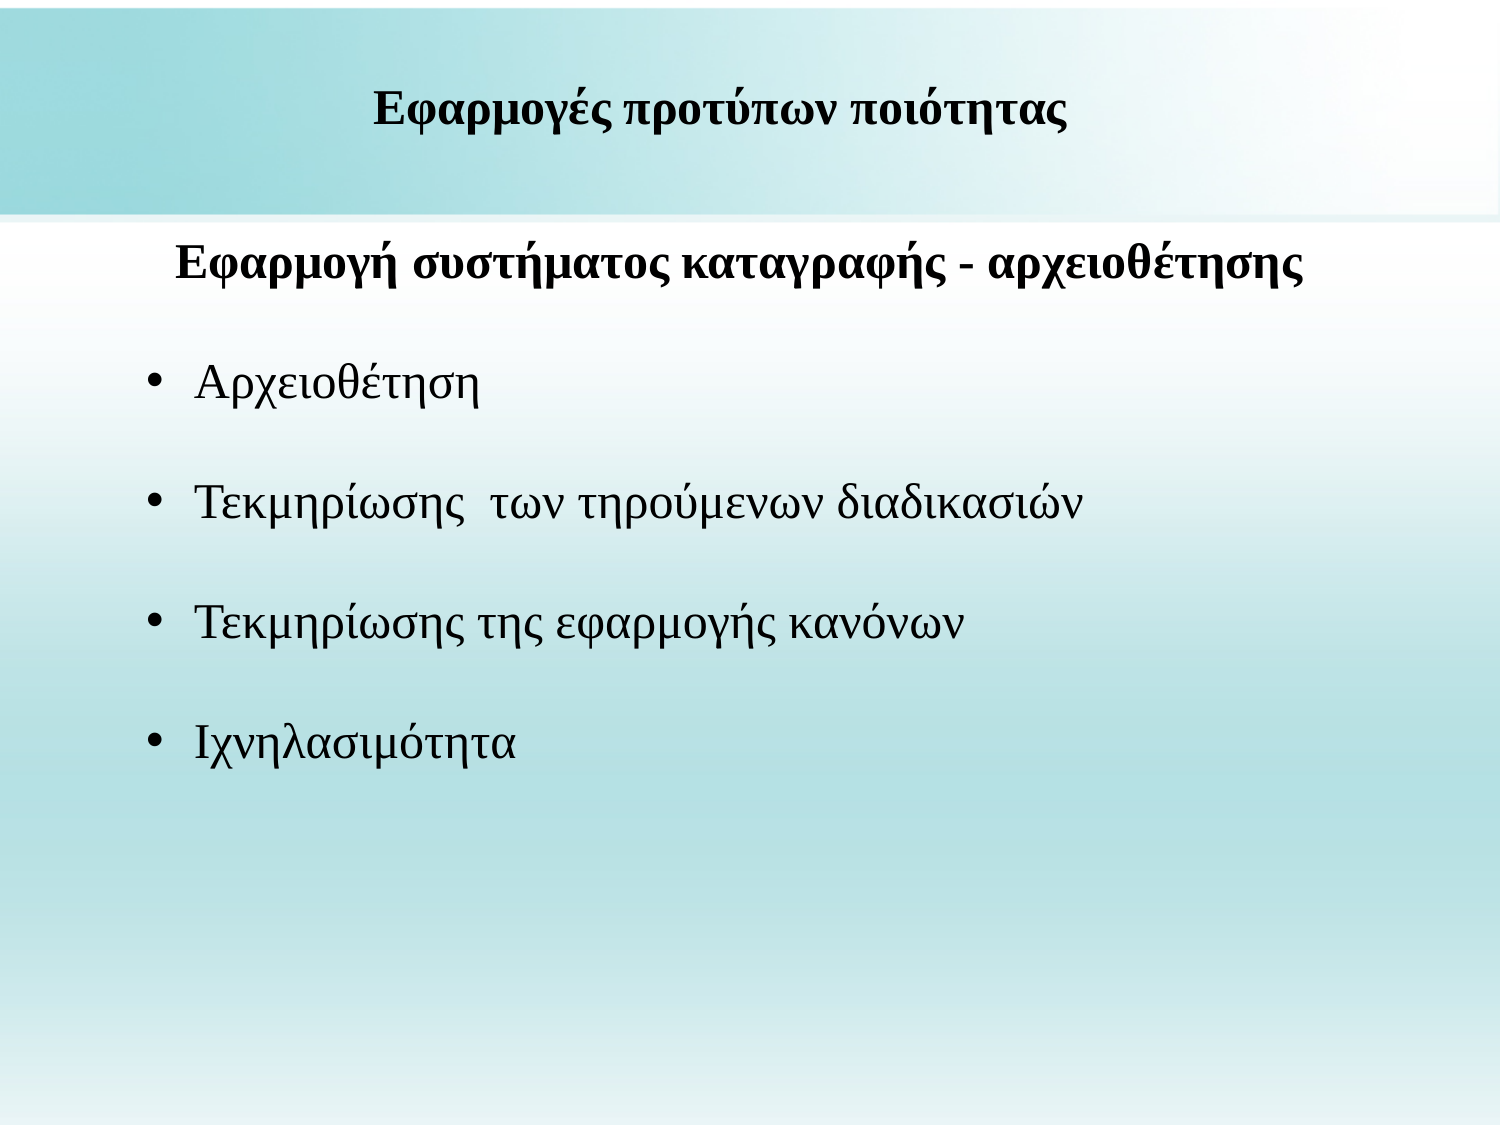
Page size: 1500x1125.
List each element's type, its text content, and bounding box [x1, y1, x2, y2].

text_box Εφαρμογή συστήματος καταγραφής - αρχειοθέτησης Αρχειοθέτηση Τεκμηρίωσης των τηρούμενων διαδικασιών Τεκμηρίωσης της εφαρμογής κανόνων Ιχνηλασιμότητα [131, 221, 1360, 777]
picture [0, 0, 1500, 1125]
text_box Εφαρμογές προτύπων ποιότητας [358, 66, 1095, 142]
